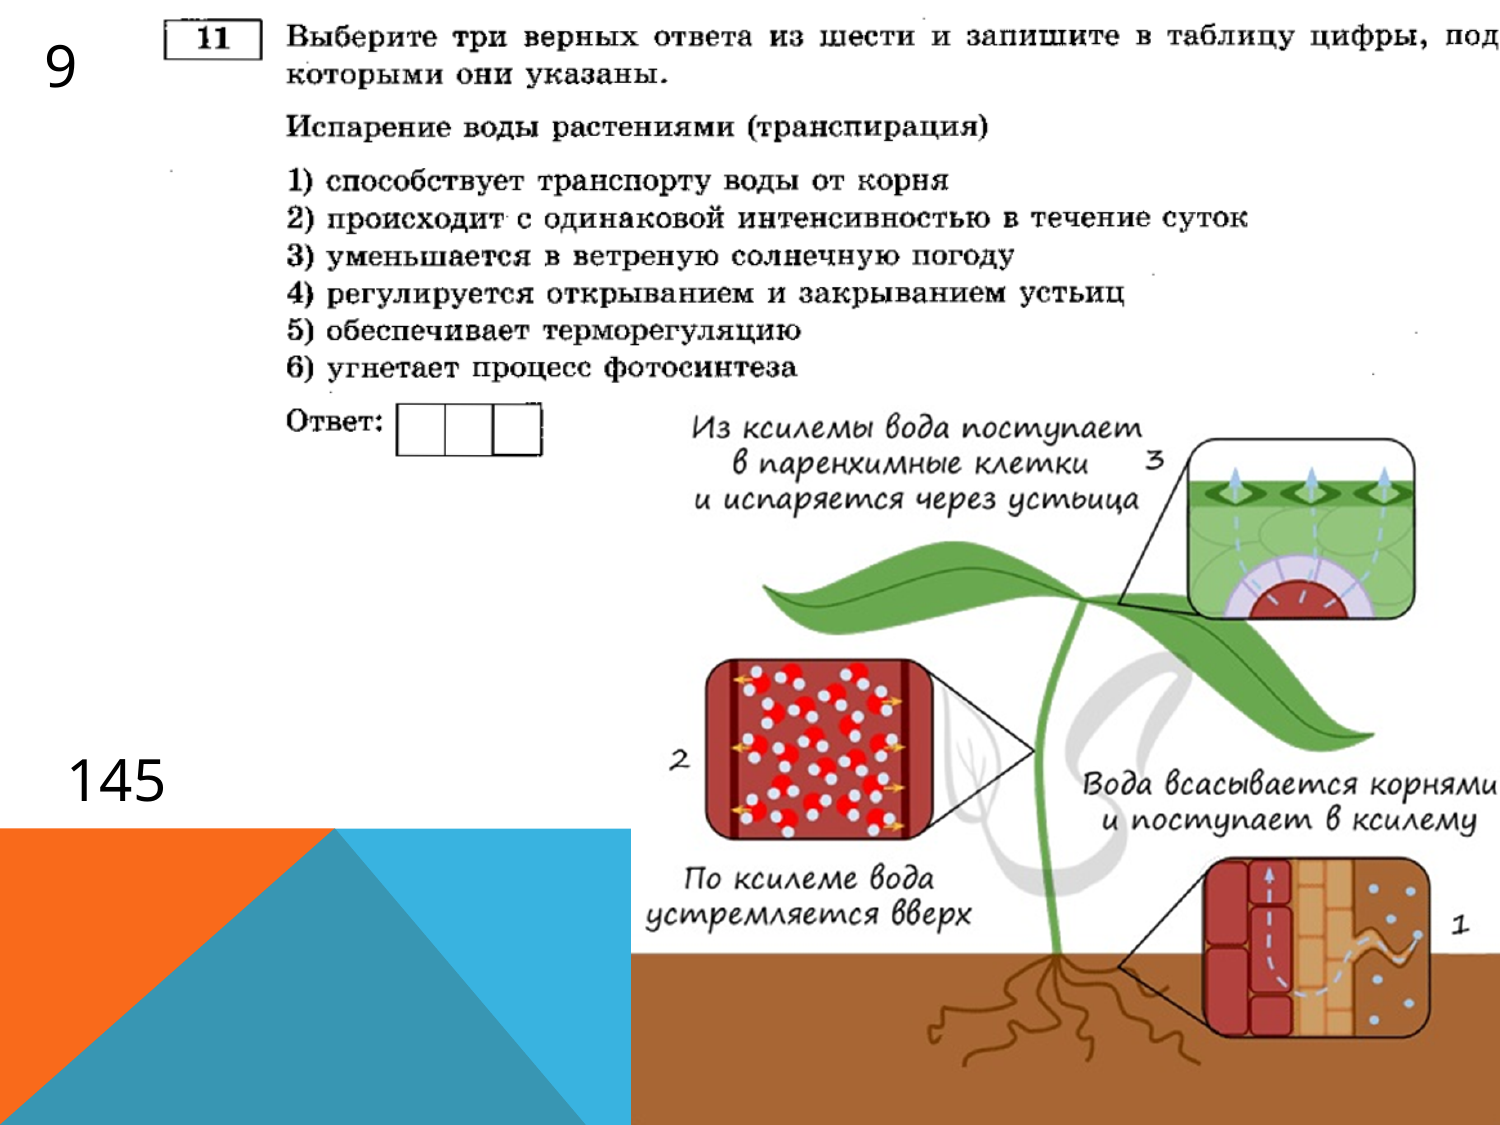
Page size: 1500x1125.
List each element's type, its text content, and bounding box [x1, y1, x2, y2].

text_box 145 [51, 733, 325, 824]
title 9 [29, 19, 129, 110]
picture [134, 0, 1500, 1125]
